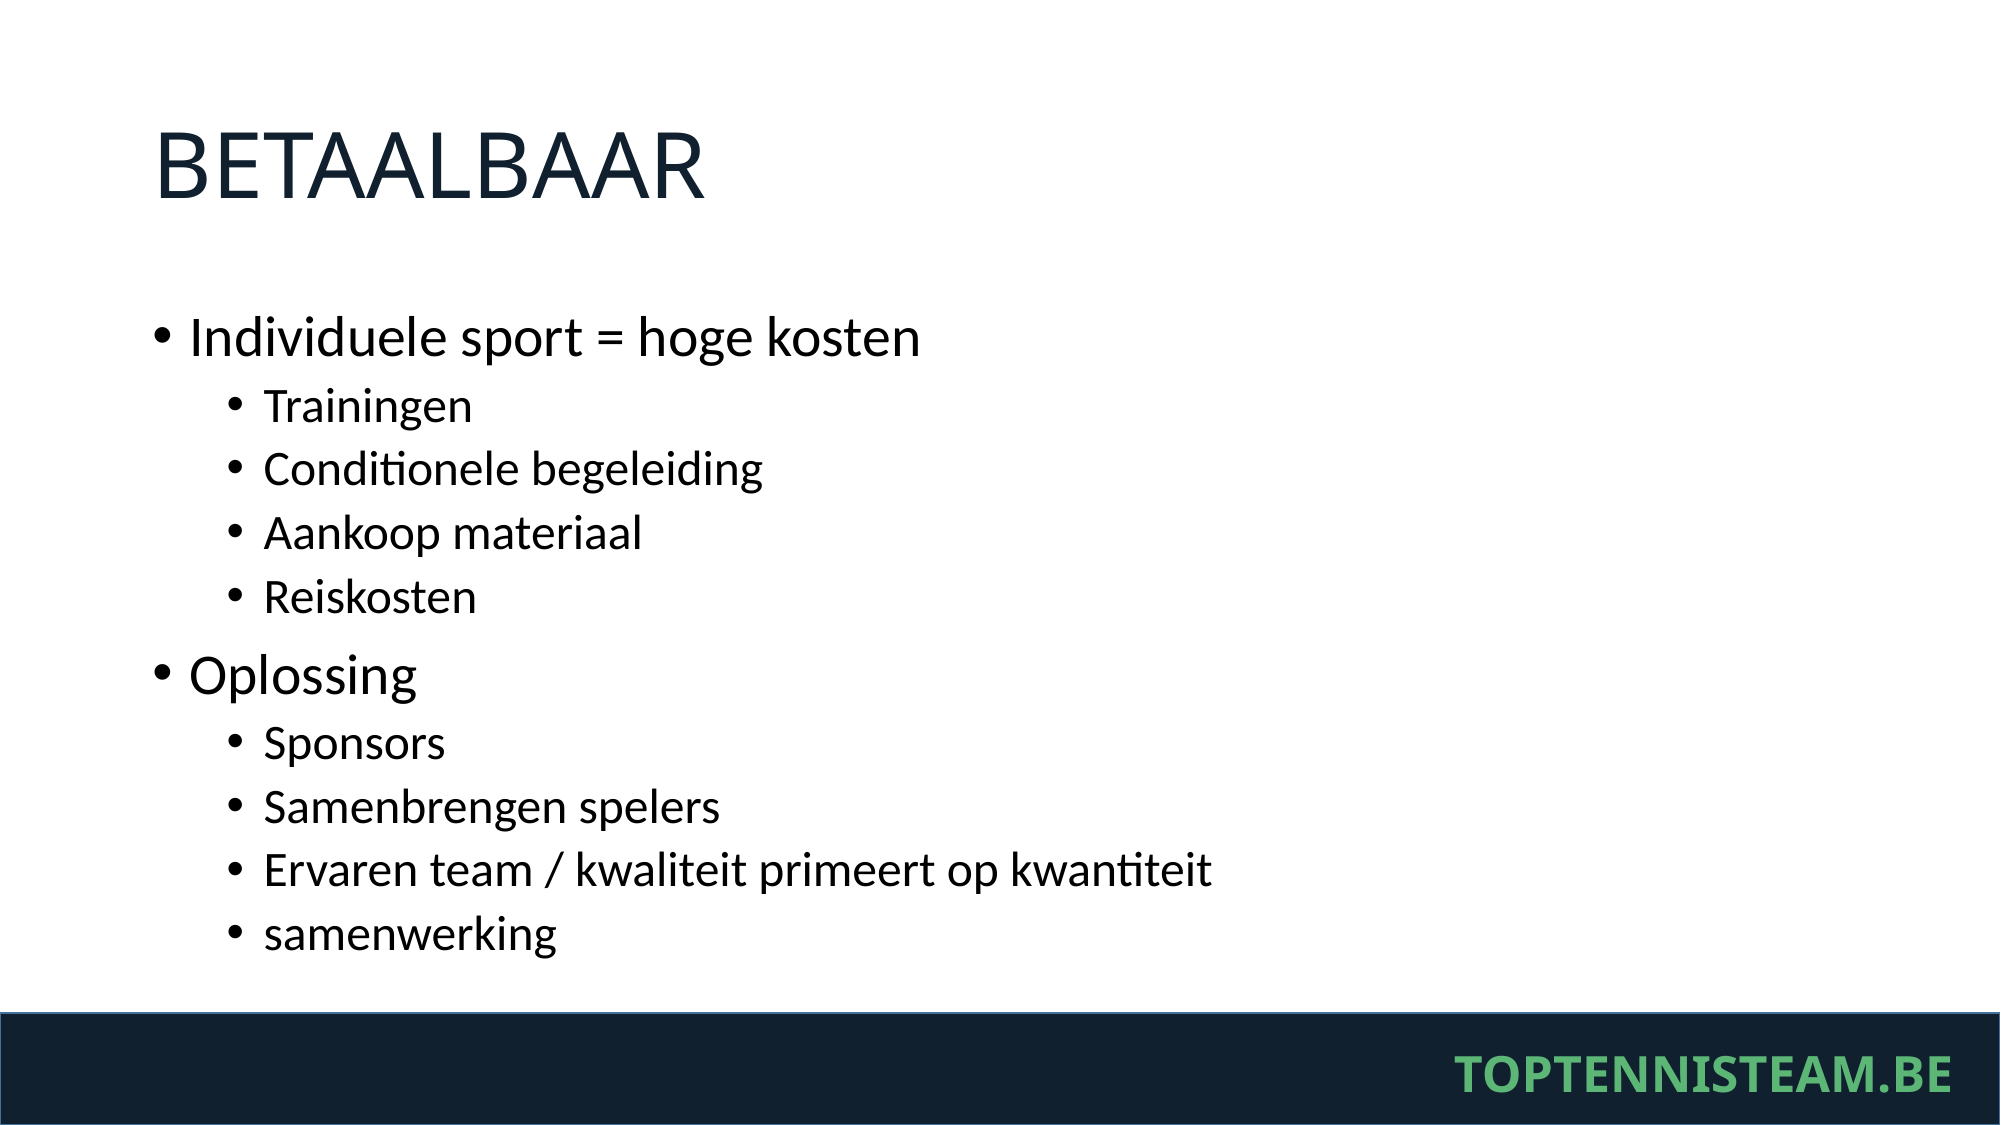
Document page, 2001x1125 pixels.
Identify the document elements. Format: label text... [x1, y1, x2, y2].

list Individuele sport = hoge kosten Trainingen Conditionele begeleiding Aankoop materiaal Reiskosten Oplossing Sponsors Samenbrengen spelers Ervaren team / kwaliteit primeert op kwantiteit samenwerking [137, 299, 1863, 973]
text_box [0, 1012, 2000, 1125]
title BETAALBAAR [137, 59, 1863, 278]
text_box TOPTENNISTEAM.BE [1439, 1035, 2000, 1111]
